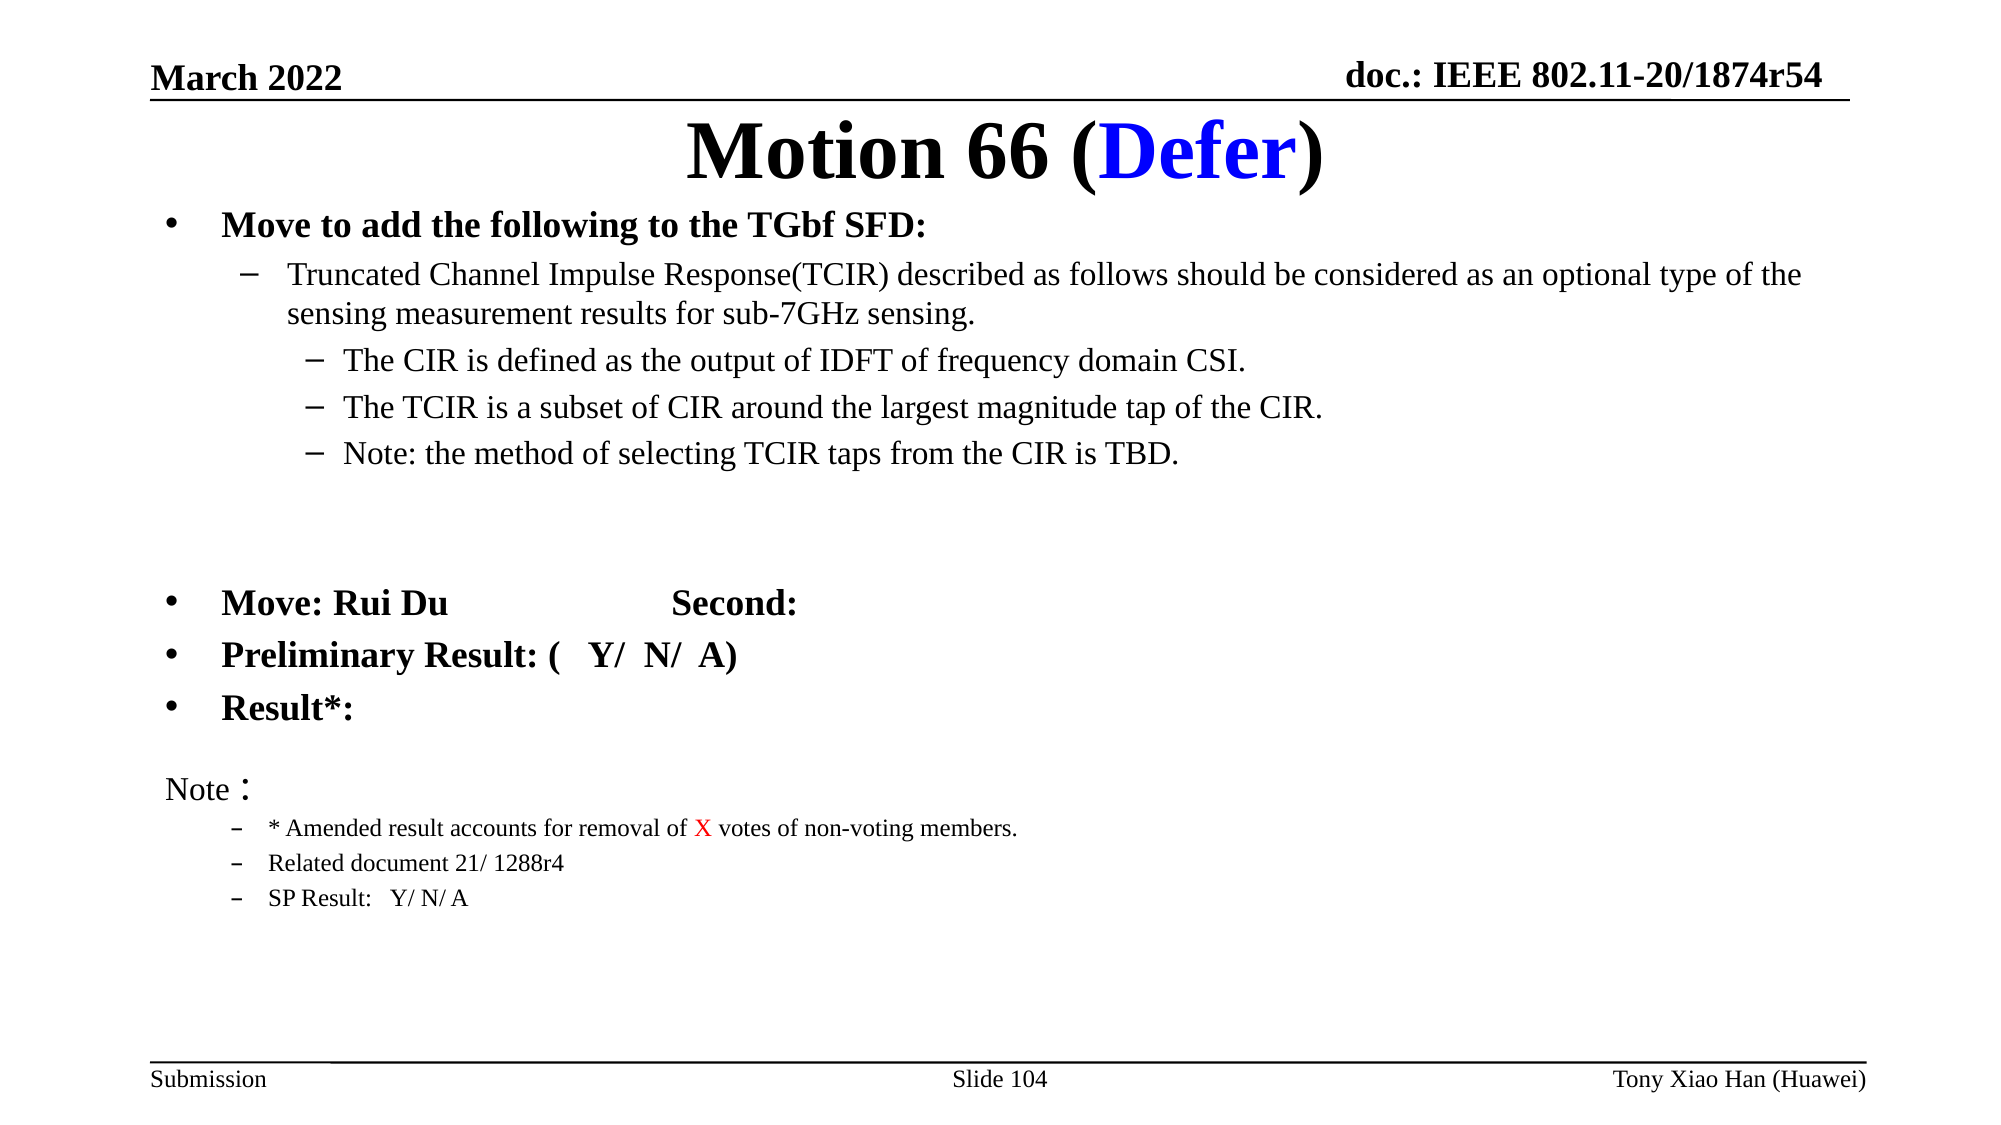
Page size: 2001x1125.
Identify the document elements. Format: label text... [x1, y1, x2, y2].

text_box Move to add the following to the TGbf SFD: Truncated Channel Impulse Response(TCIR) described as follows should be considered as an optional type of the sensing measurement results for sub-7GHz sensing. The CIR is defined as the output of IDFT of frequency domain CSI. The TCIR is a subset of CIR around the largest magnitude tap of the CIR. Note: the method of selecting TCIR taps from the CIR is TBD. Move: Rui Du Second: Preliminary Result: ( Y/ N/ A) Result*: Note： * Amended result accounts for removal of X votes of non-voting members. Related document 21/ 1288r4 SP Result: Y/ N/ A [150, 162, 1850, 875]
text_box Motion 66 (Defer) [368, 87, 1644, 162]
